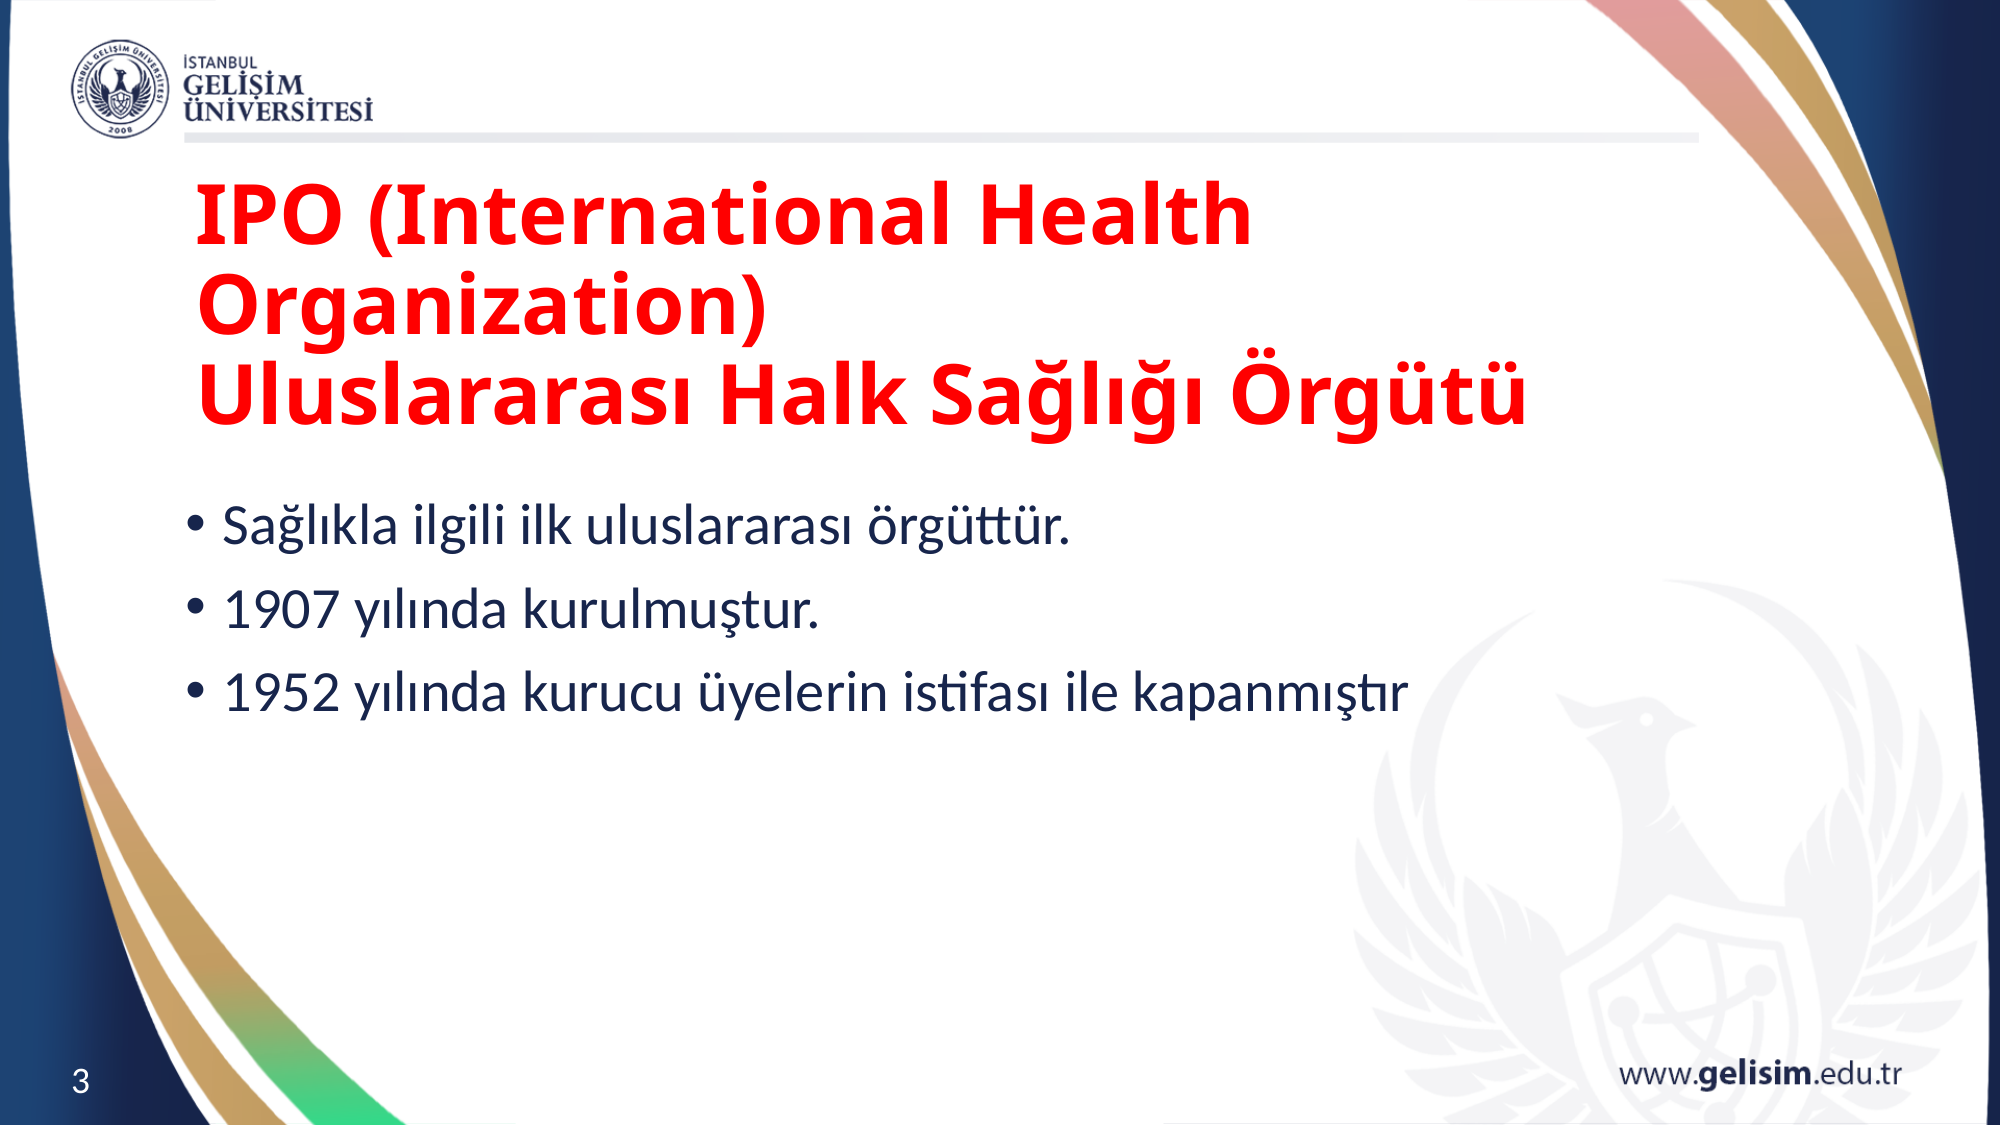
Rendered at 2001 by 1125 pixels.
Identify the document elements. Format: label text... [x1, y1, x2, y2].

list Sağlıkla ilgili ilk uluslararası örgüttür. 1907 yılında kurulmuştur. 1952 yılında kurucu üyelerin istifası ile kapanmıştır [170, 486, 1782, 970]
title IPO (International Health Organization) Uluslararası Halk Sağlığı Örgütü [180, 158, 1616, 457]
picture [0, 0, 2000, 1125]
